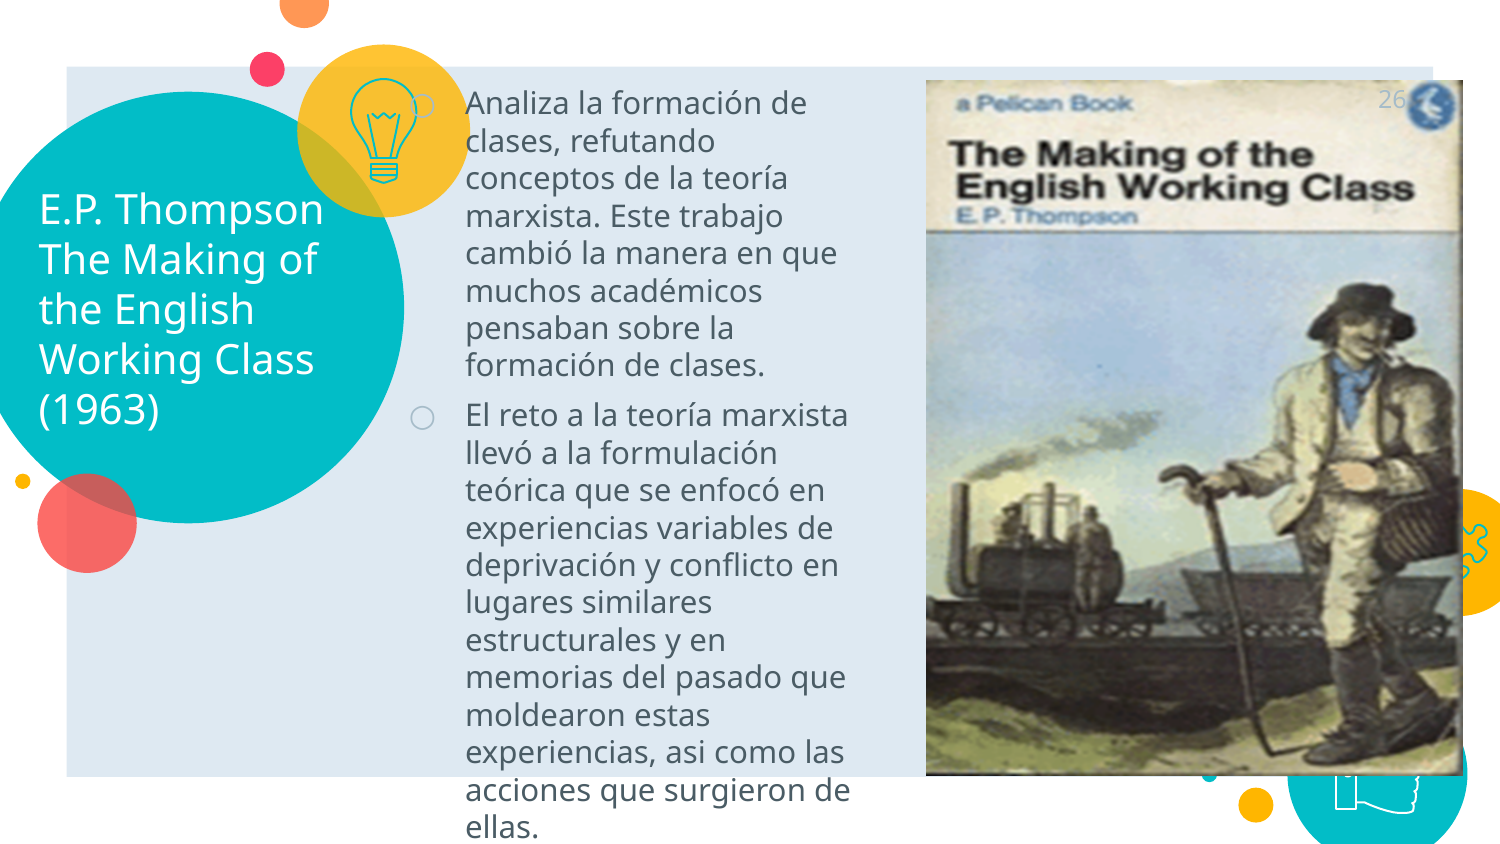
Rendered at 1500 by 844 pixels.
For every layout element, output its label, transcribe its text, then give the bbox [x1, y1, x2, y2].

slide_number 26 [1331, 68, 1422, 78]
title E.P. Thompson The Making of the English Working Class (1963) [23, 91, 375, 524]
list Analiza la formación de clases, refutando conceptos de la teoría marxista. Este trabajo cambió la manera en que muchos académicos pensaban sobre la formación de clases. El reto a la teoría marxista llevó a la formulación teórica que se enfocó en experiencias variables de deprivación y conflicto en lugares similares estructurales y en memorias del pasado que moldearon estas experiencias, asi como las acciones que surgieron de ellas. [375, 68, 887, 581]
picture [926, 79, 1464, 776]
